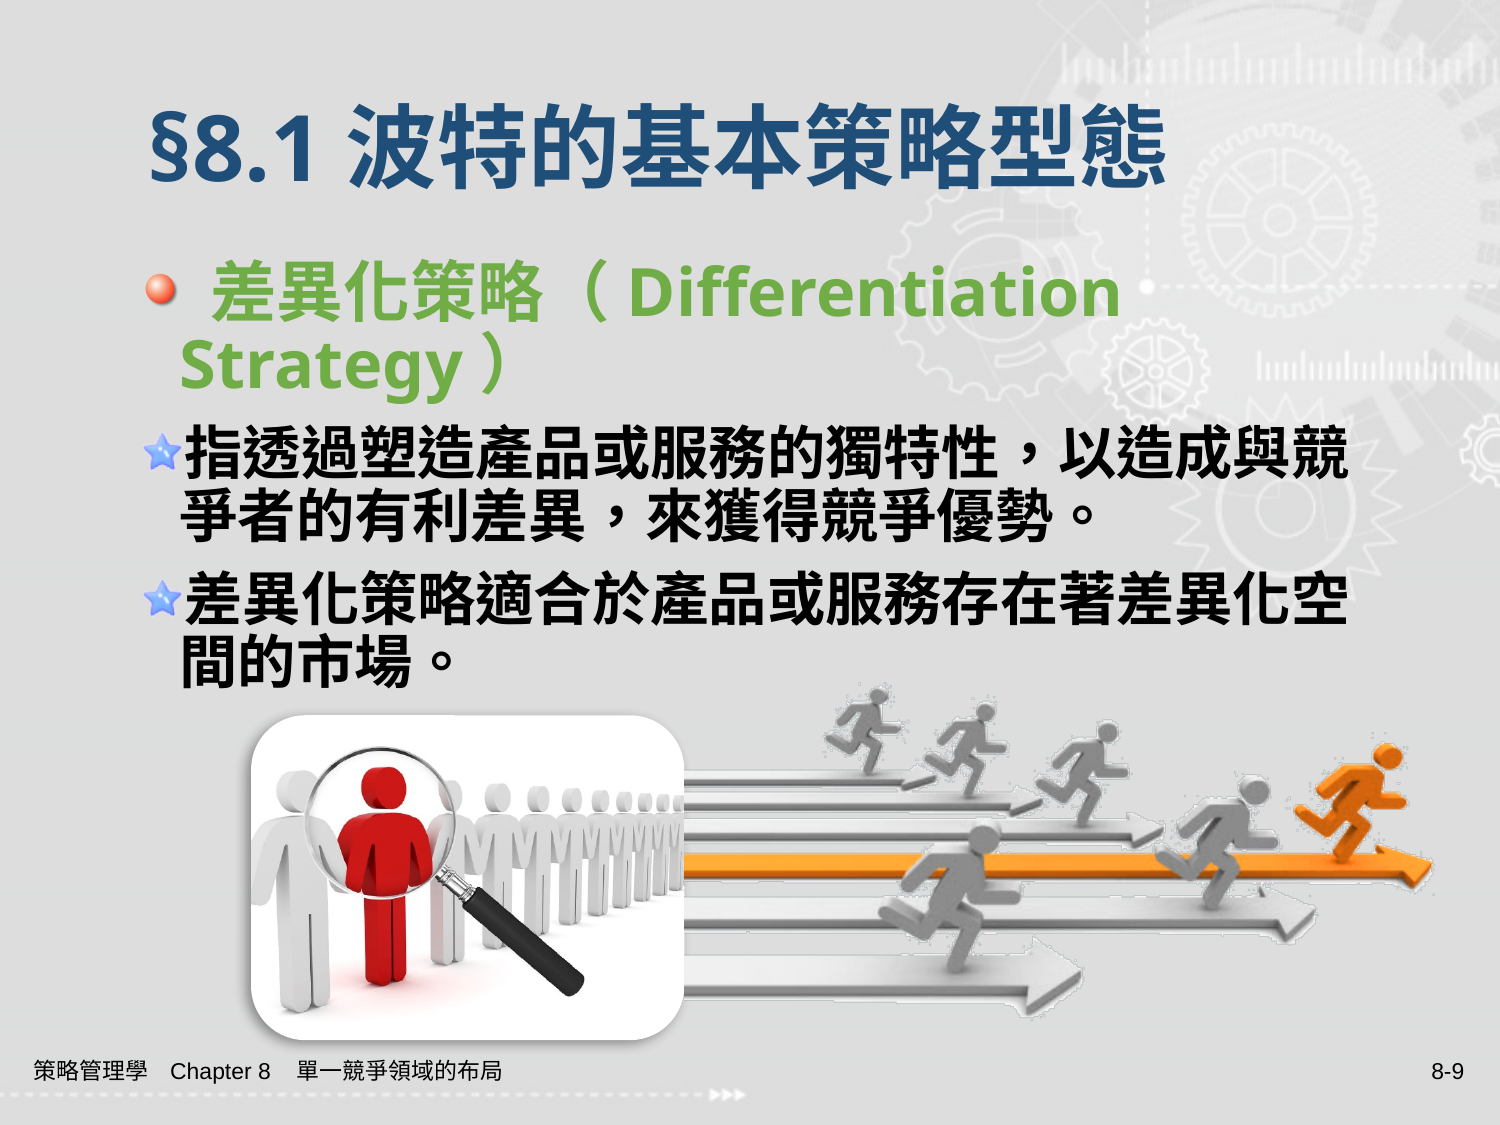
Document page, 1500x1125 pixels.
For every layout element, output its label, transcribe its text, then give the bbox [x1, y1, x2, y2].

title §8.1波特的基本策略型態 [132, 90, 1379, 214]
picture [0, 0, 1500, 1125]
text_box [251, 670, 1466, 1041]
list 差異化策略（Differentiation Strategy） 指透過塑造產品或服務的獨特性，以造成與競爭者的有利差異，來獲得競爭優勢。 差異化策略適合於產品或服務存在著差異化空間的市場。 [127, 251, 1373, 994]
slide_number 8-9 [1059, 1047, 1480, 1094]
slide_number 策略管理學 Chapter 8 單一競爭領域的布局 [19, 1047, 744, 1094]
